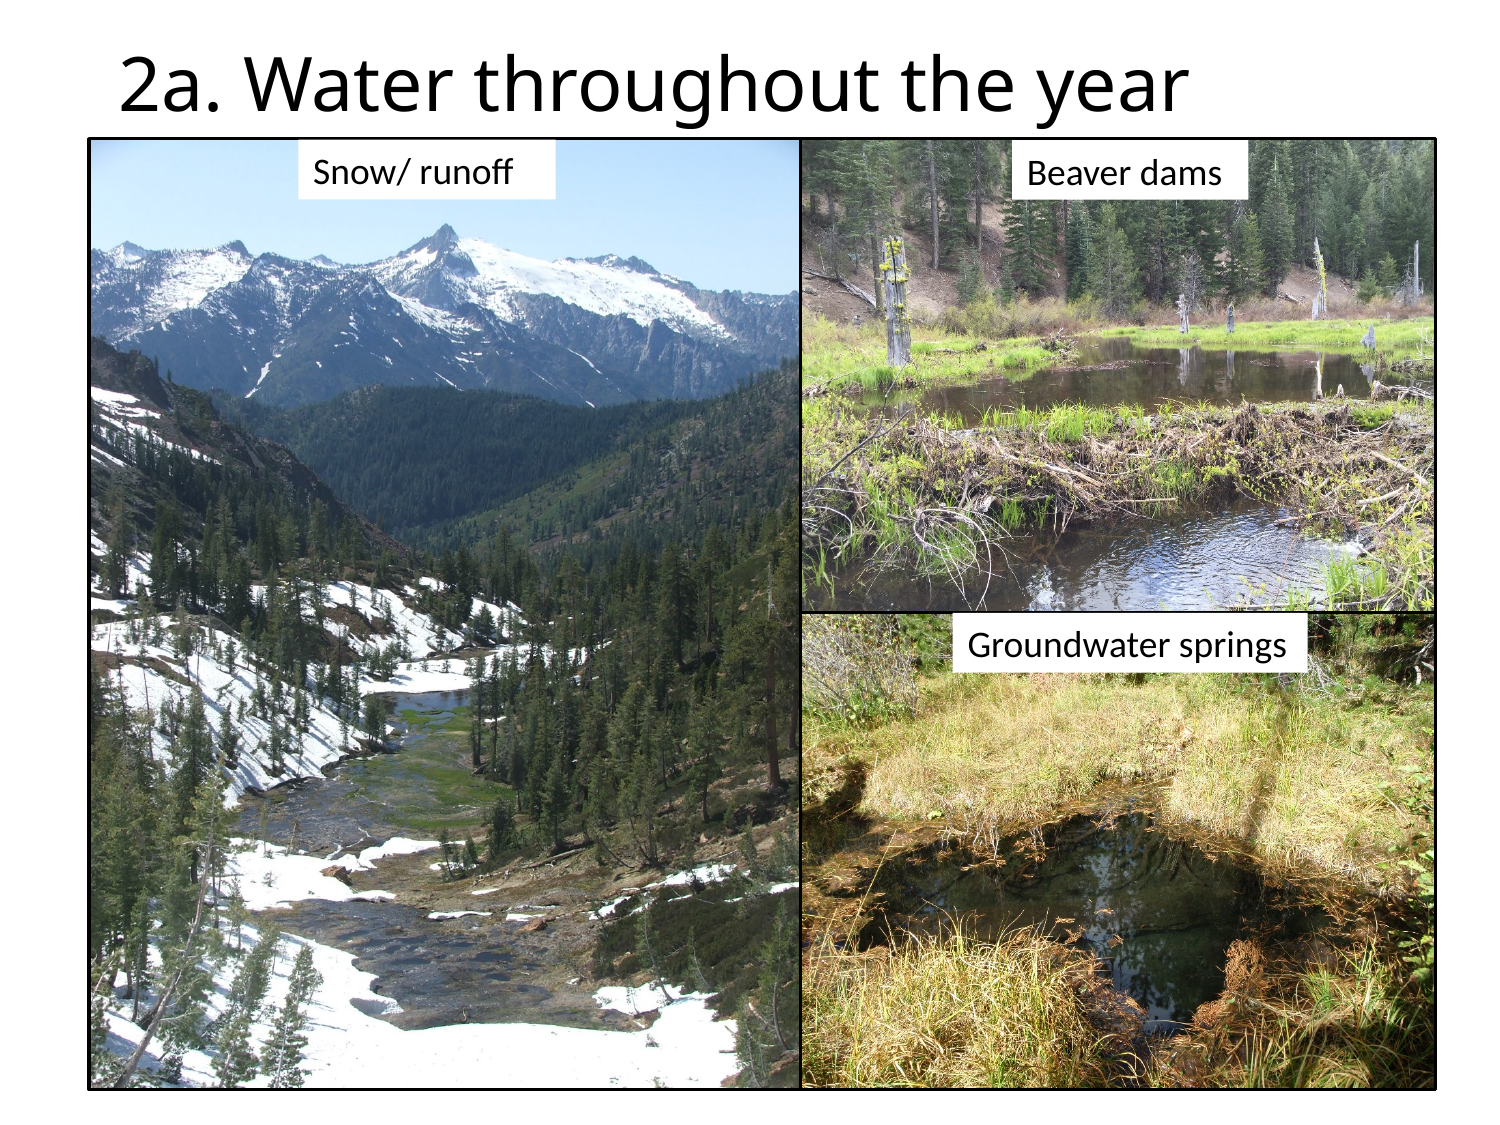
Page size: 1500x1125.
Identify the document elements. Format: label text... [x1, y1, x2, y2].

picture [90, 140, 1434, 1089]
title 2a. Water throughout the year [103, 31, 1236, 140]
